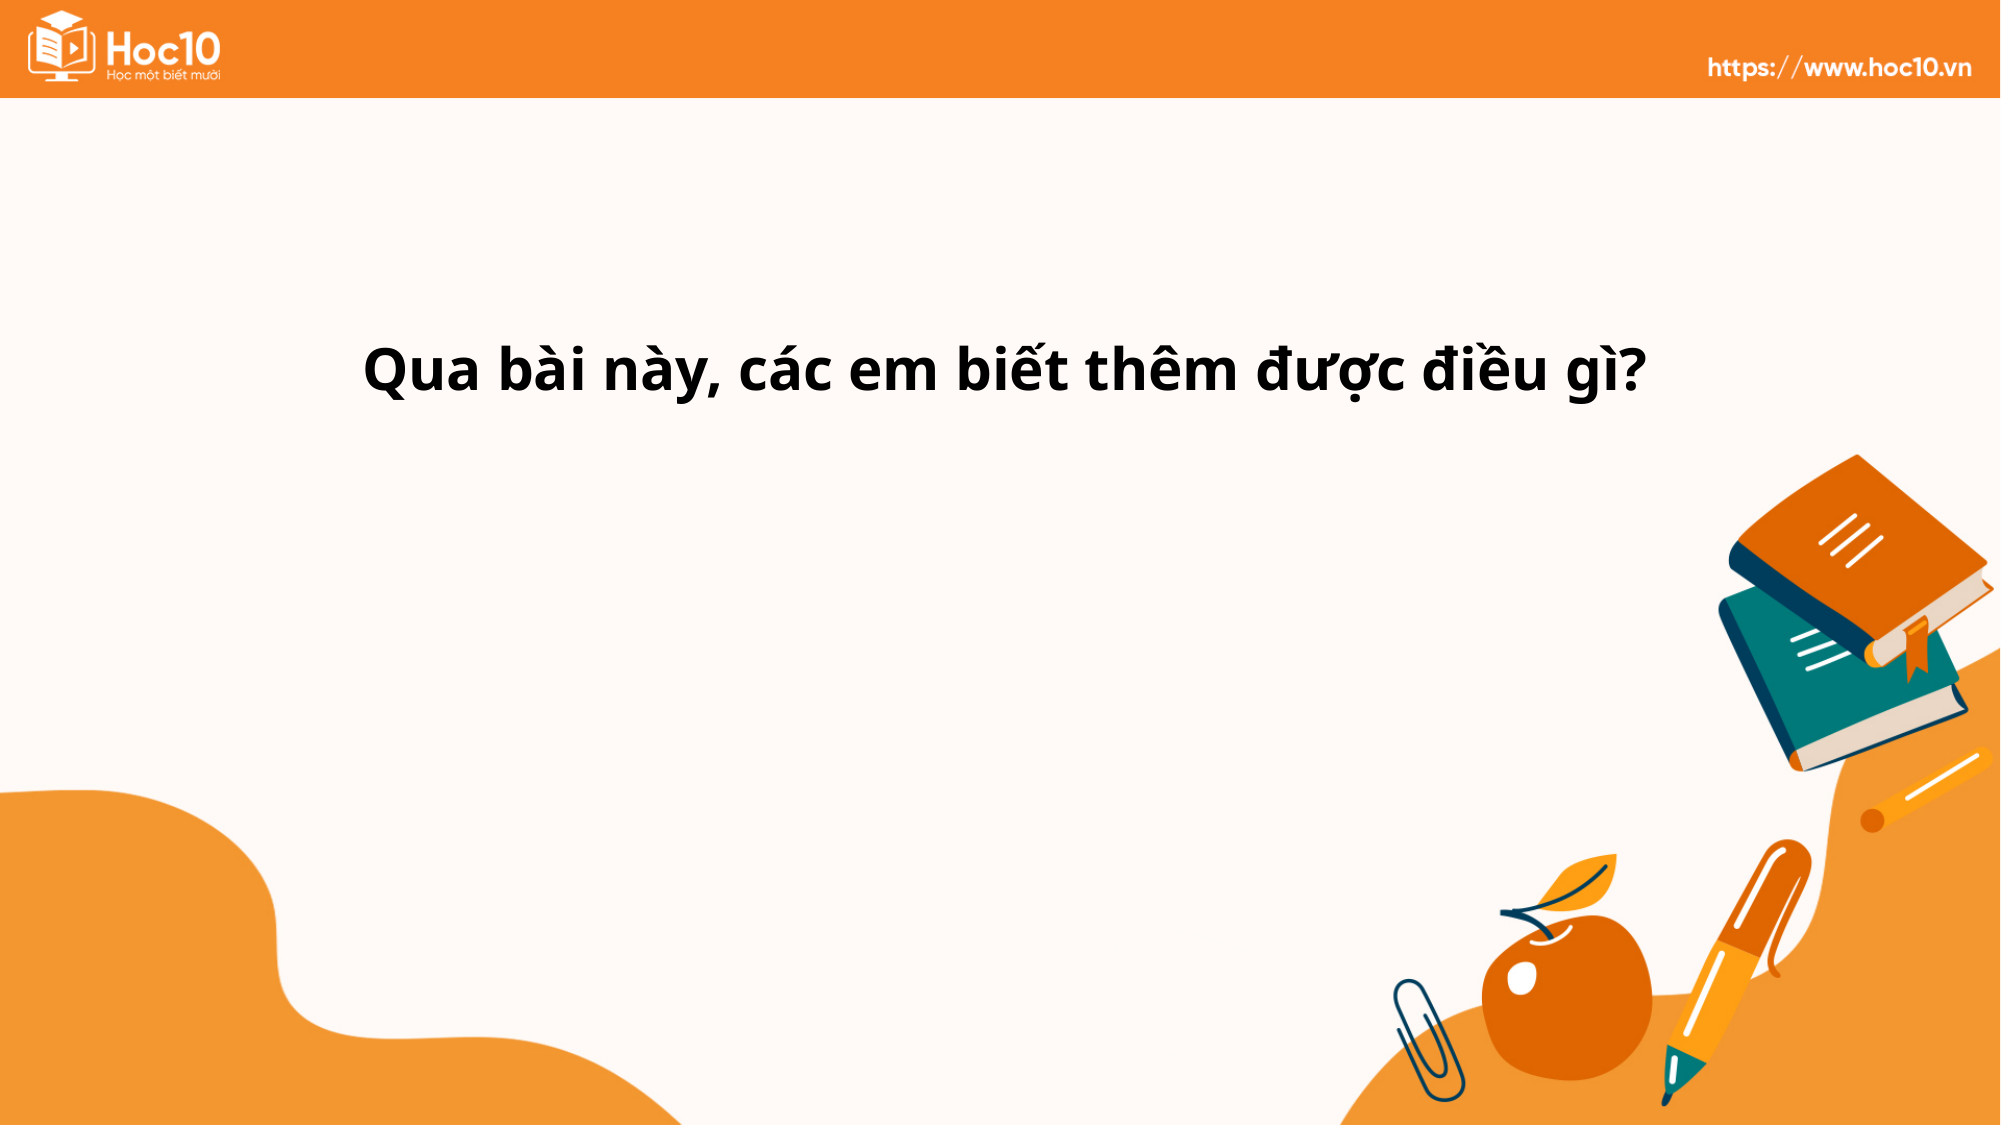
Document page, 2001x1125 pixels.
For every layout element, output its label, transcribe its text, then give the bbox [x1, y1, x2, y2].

text_box Qua bài này, các em biết thêm được điều gì? [219, 289, 1791, 410]
picture [0, 0, 2001, 1125]
